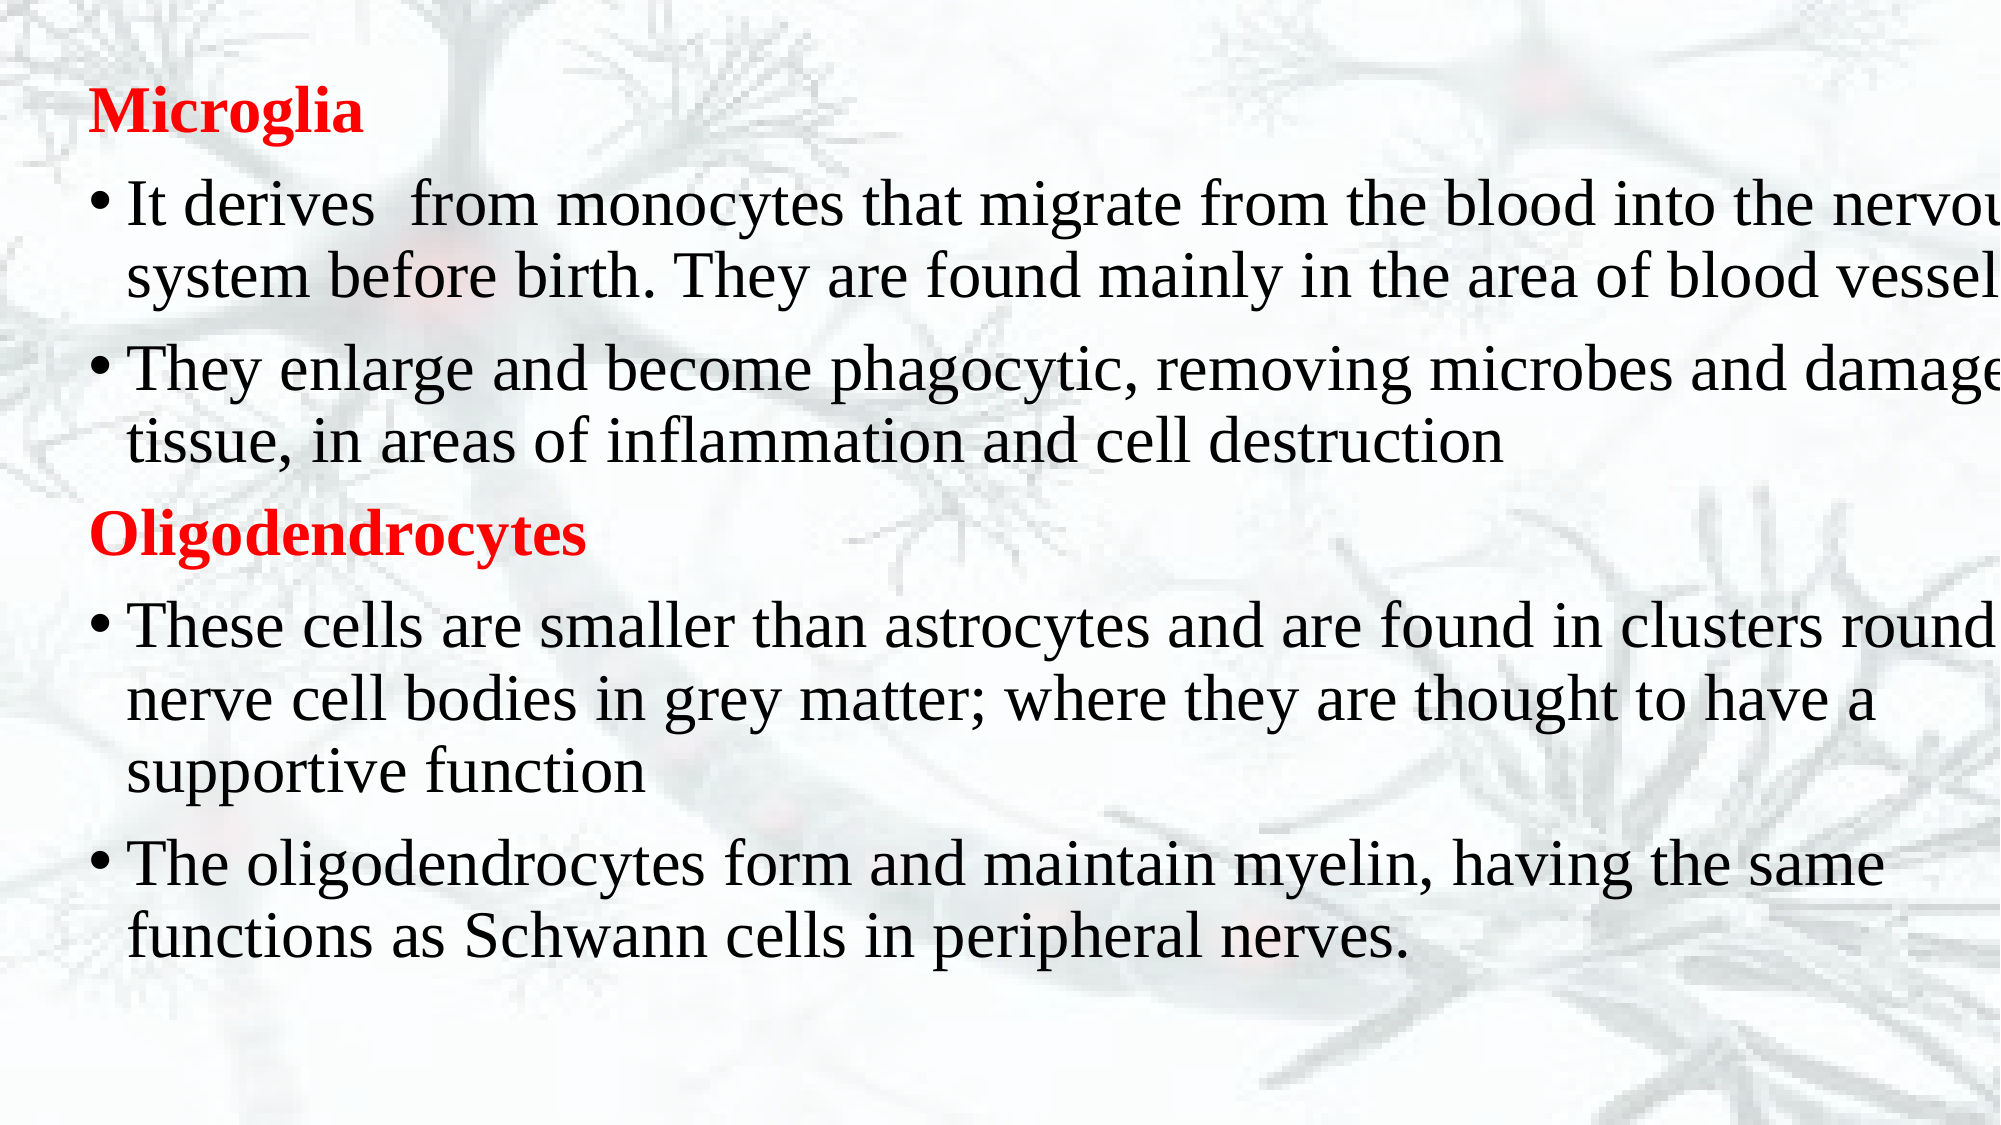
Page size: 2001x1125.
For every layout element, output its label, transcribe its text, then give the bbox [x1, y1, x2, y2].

list Microglia It derives from monocytes that migrate from the blood into the nervous system before birth. They are found mainly in the area of blood vessels. They enlarge and become phagocytic, removing microbes and damaged tissue, in areas of inflammation and cell destruction Oligodendrocytes These cells are smaller than astrocytes and are found in clusters round nerve cell bodies in grey matter; where they are thought to have a supportive function The oligodendrocytes form and maintain myelin, having the same functions as Schwann cells in peripheral nerves. [73, 67, 2000, 1014]
